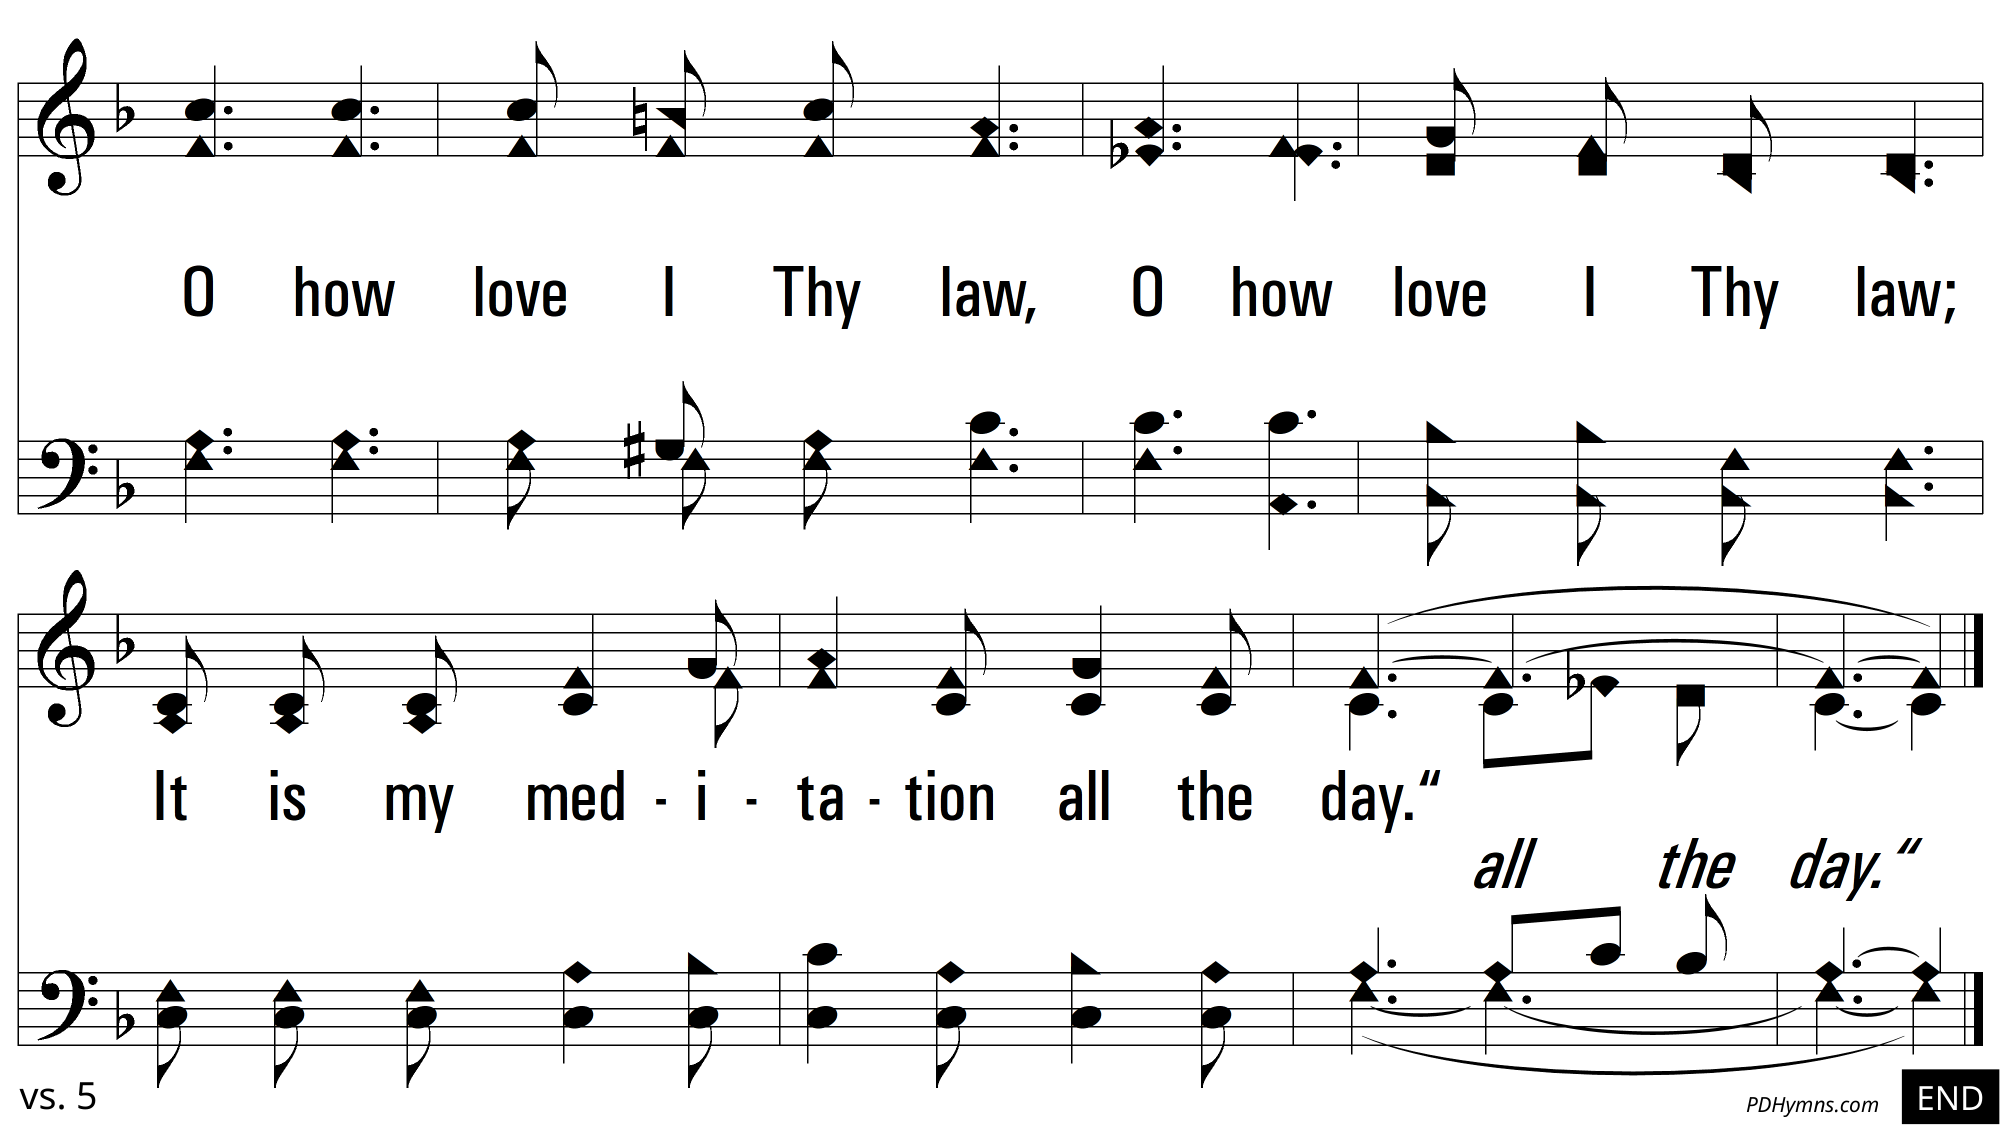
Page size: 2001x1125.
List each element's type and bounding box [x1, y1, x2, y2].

text_box [1724, 1069, 2000, 1125]
picture [2, 0, 1998, 1125]
